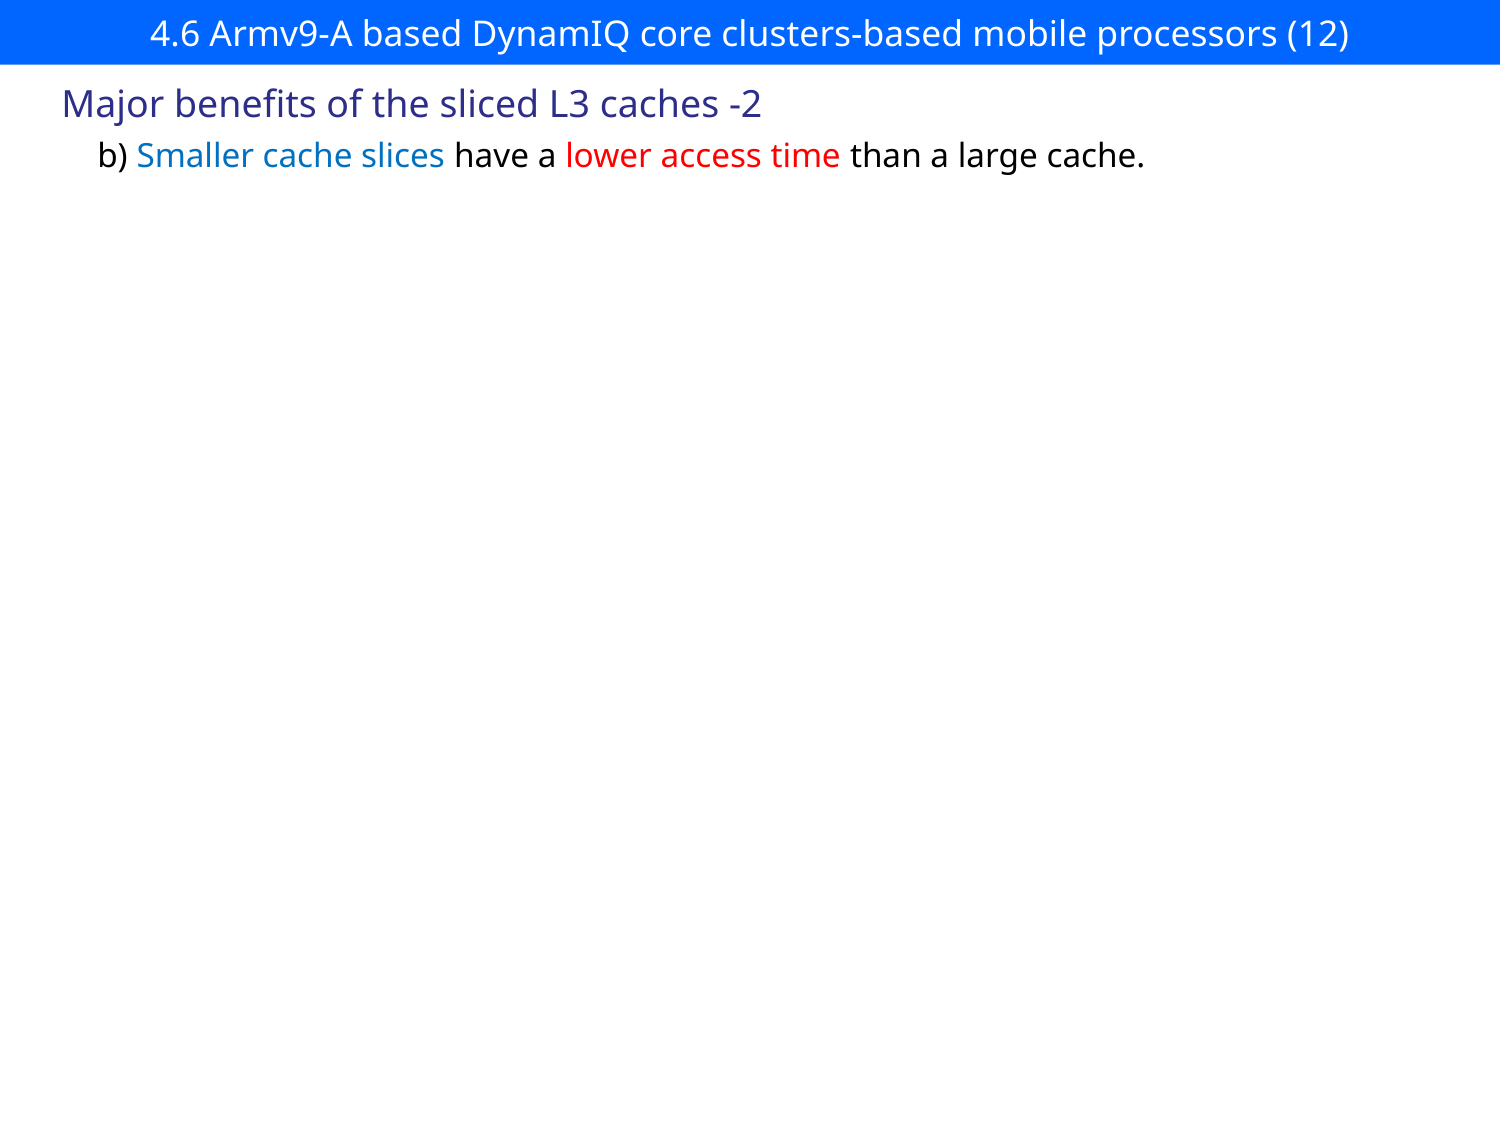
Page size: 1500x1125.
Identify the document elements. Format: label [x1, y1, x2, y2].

text_box [46, 72, 1170, 222]
title [0, 0, 1500, 65]
